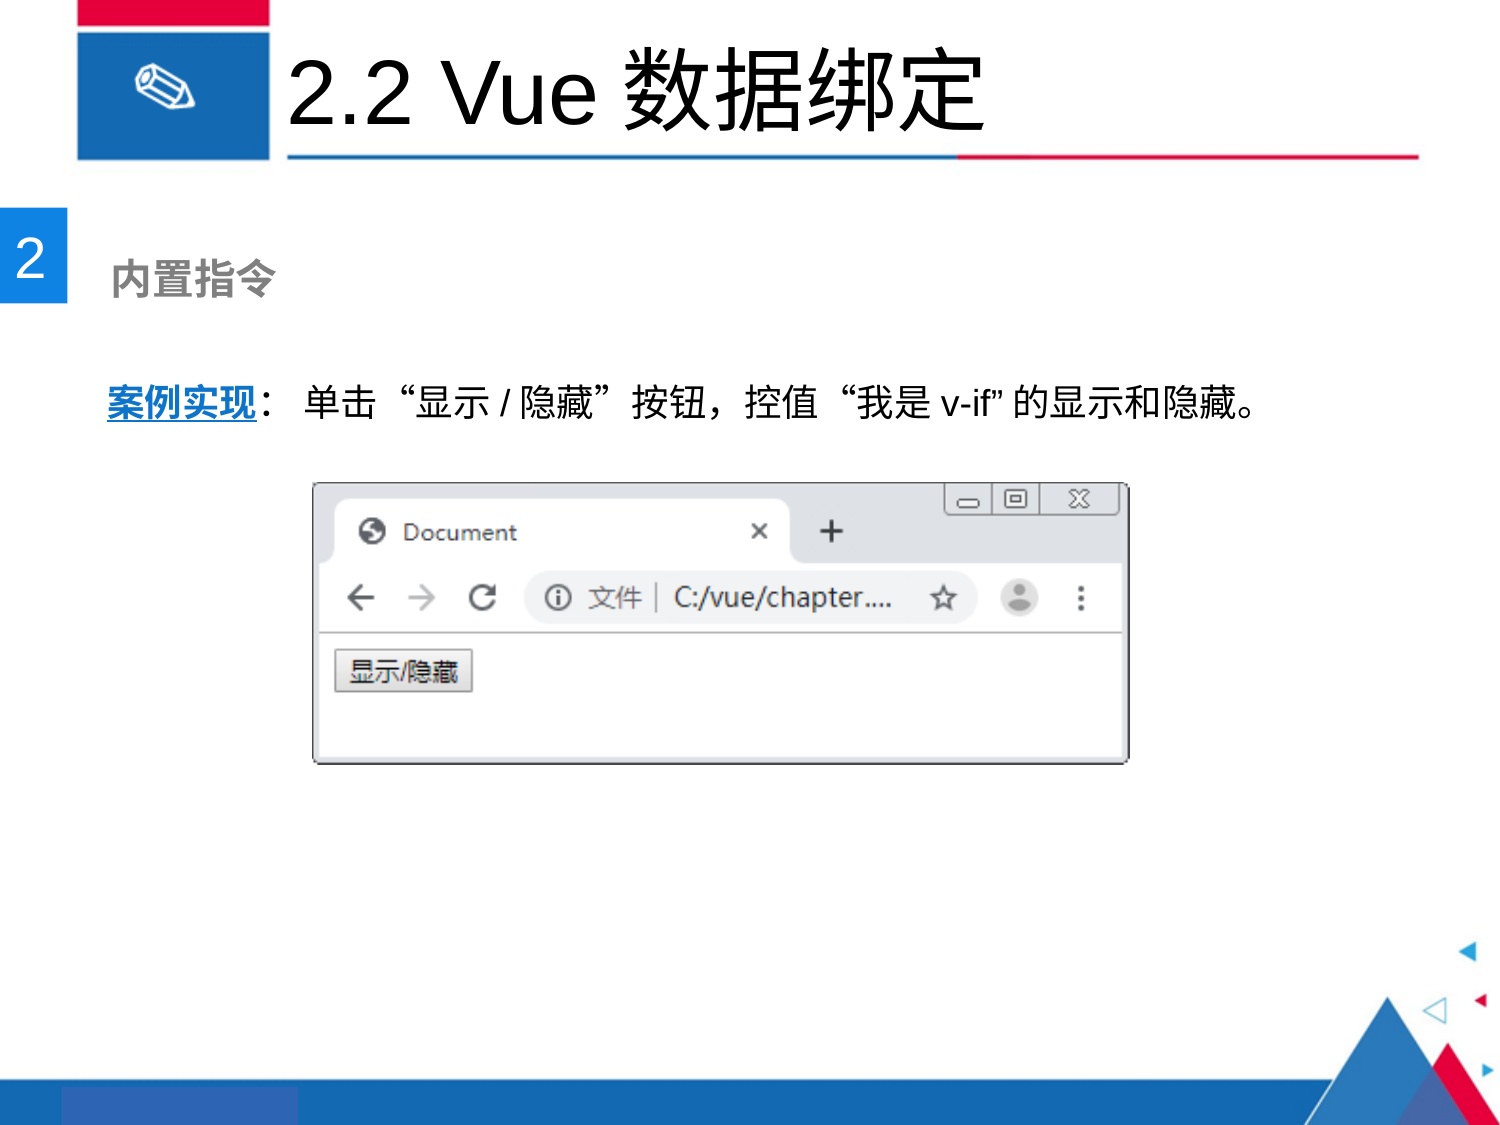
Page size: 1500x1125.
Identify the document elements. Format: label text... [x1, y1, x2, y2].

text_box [0, 207, 68, 304]
text_box 内置指令 [70, 245, 842, 310]
text_box 案例实现： 单击“显示/隐藏”按钮，控值“我是v-if”的显示和隐藏。 [92, 326, 1390, 432]
picture [0, 0, 1500, 1125]
title 2.2 Vue数据绑定 [271, 25, 1046, 153]
